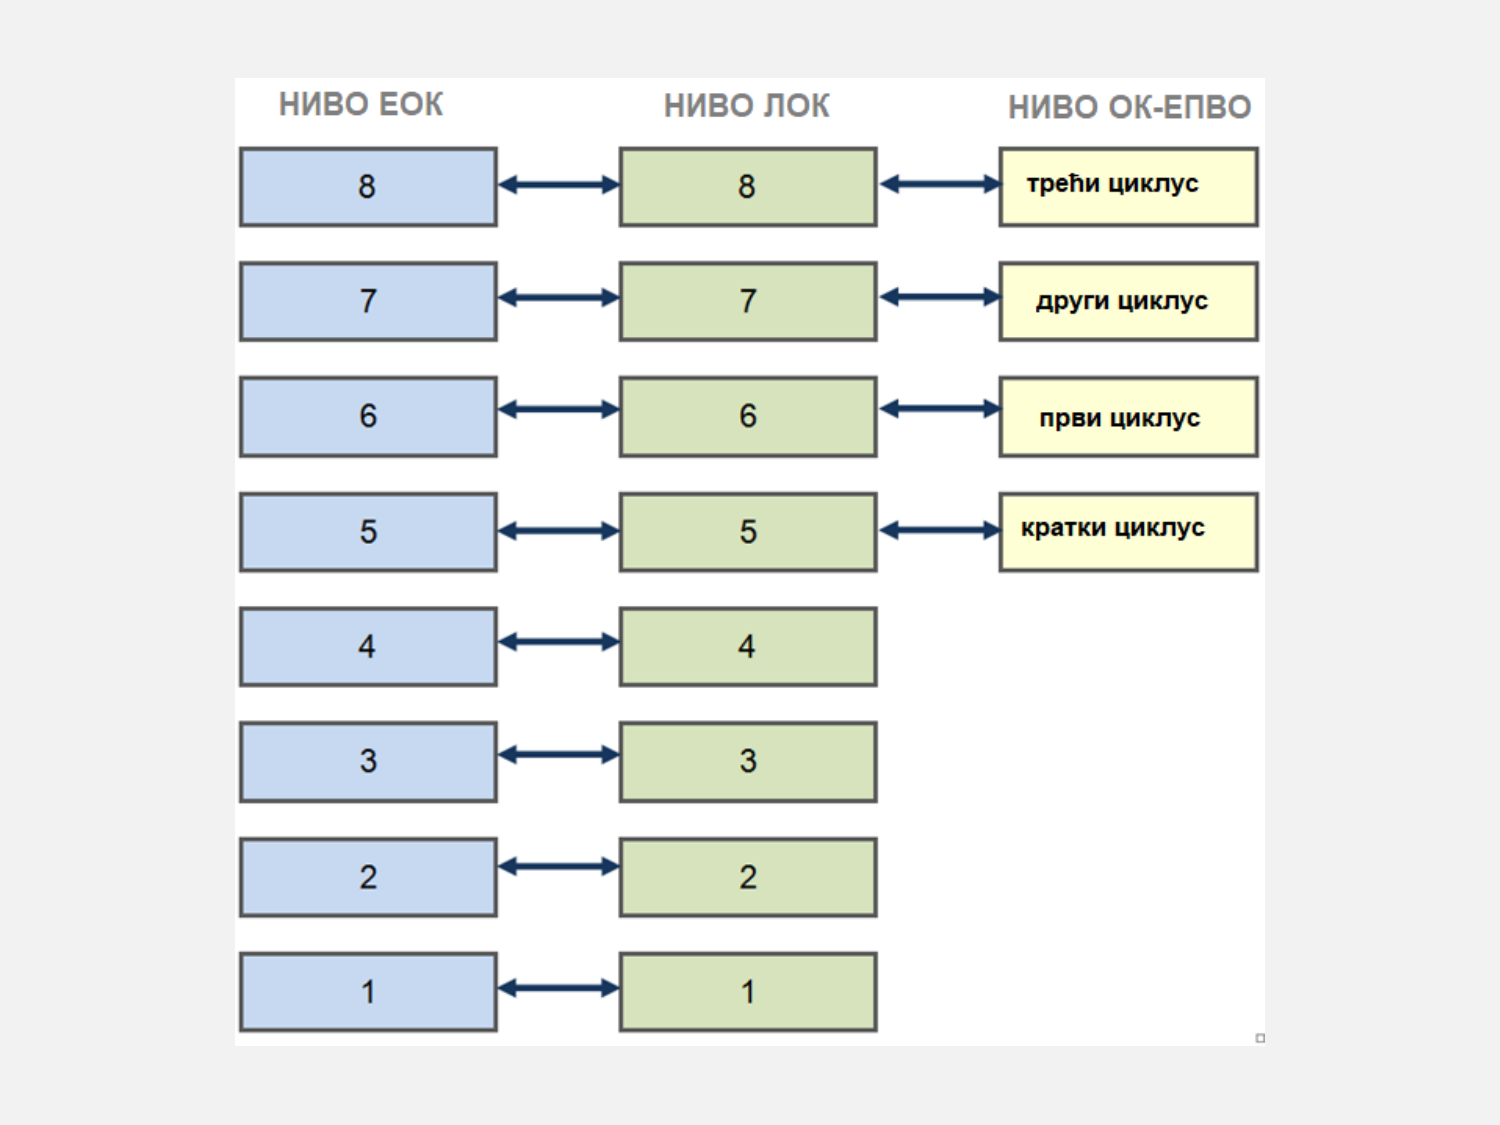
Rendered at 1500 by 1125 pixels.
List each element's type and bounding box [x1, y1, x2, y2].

picture [235, 78, 1265, 1047]
